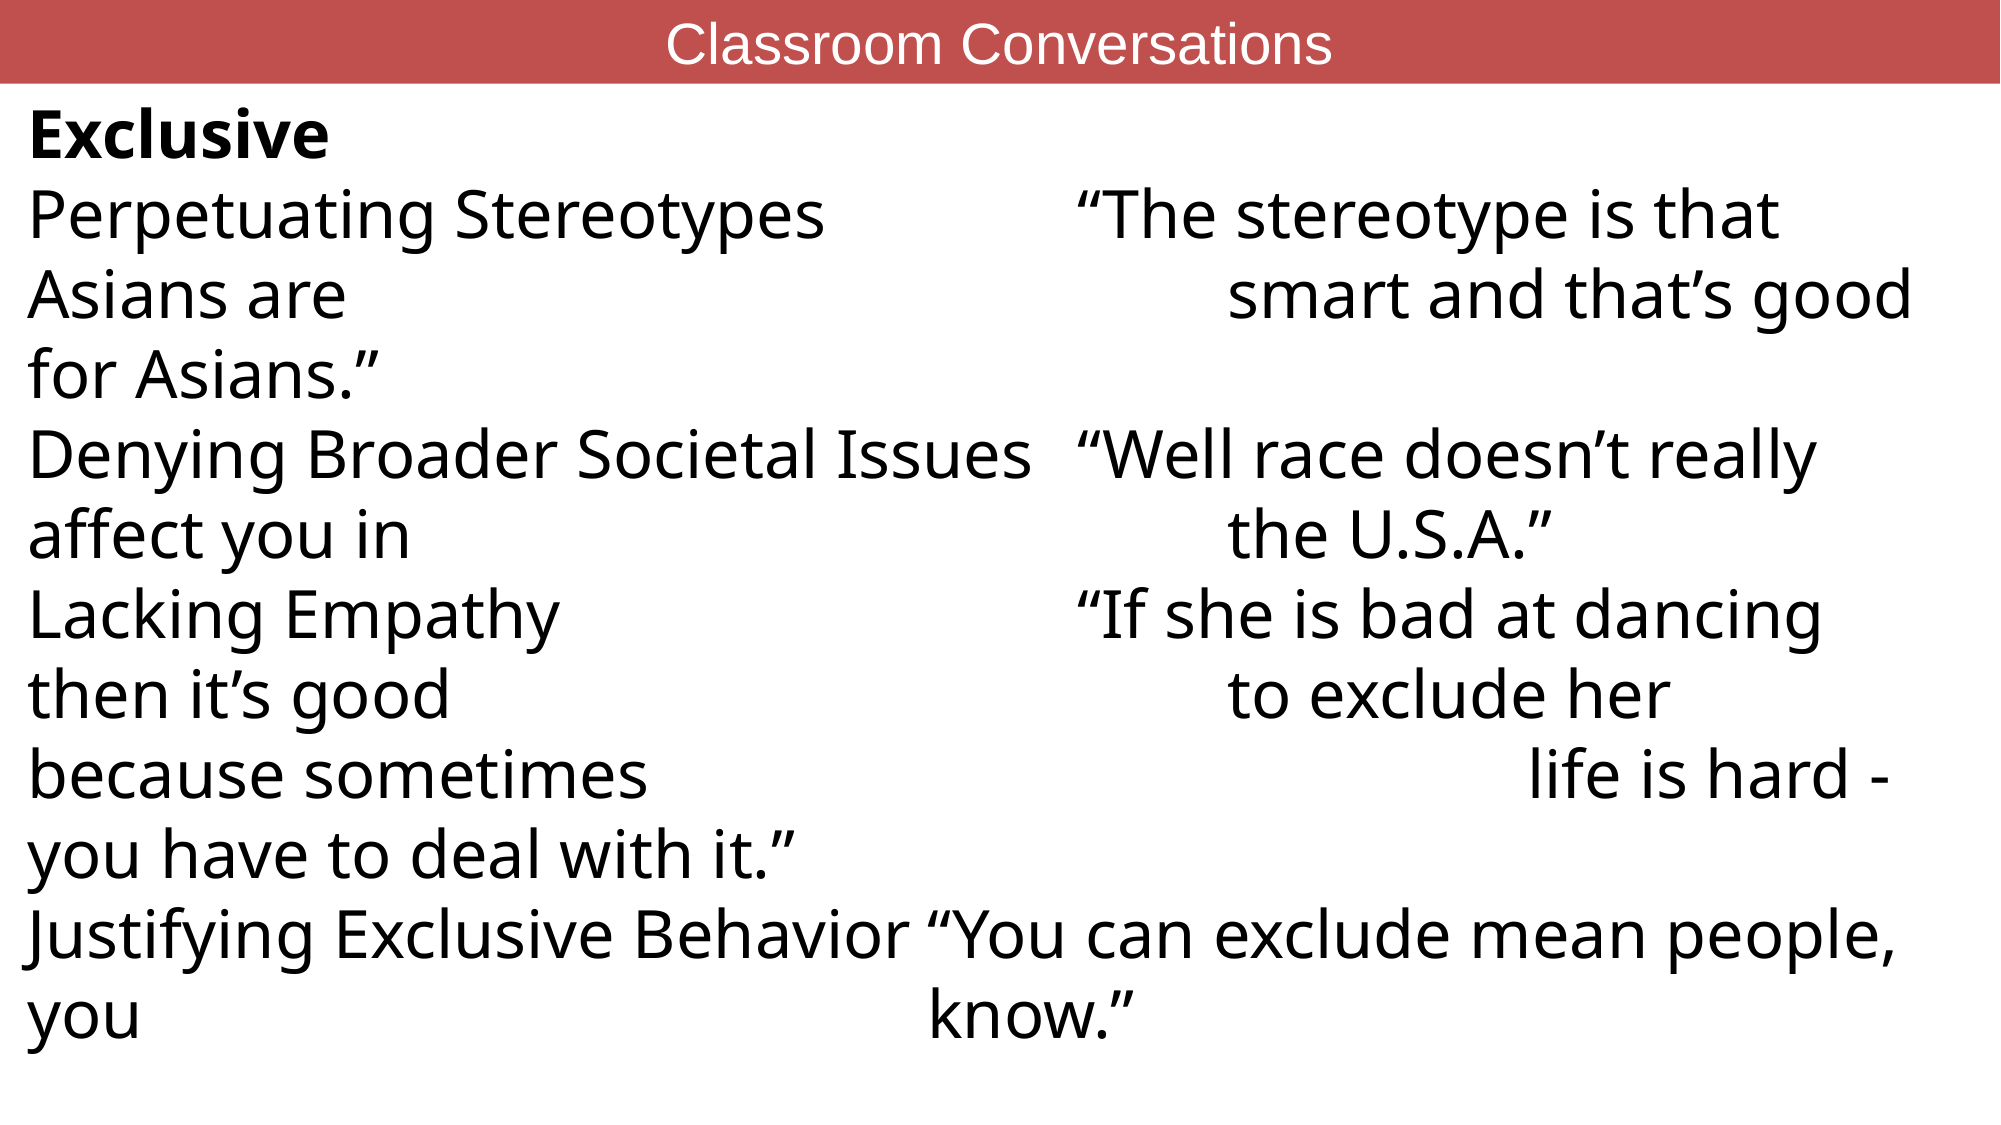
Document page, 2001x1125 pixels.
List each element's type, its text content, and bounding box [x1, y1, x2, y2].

text_box Exclusive Perpetuating Stereotypes “The stereotype is that Asians are smart and that’s good for Asians.” Denying Broader Societal Issues “Well race doesn’t really affect you in the U.S.A.” Lacking Empathy “If she is bad at dancing then it’s good to exclude her because sometimes life is hard -you have to deal with it.” Justifying Exclusive Behavior “You can exclude mean people, you know.” [12, 84, 1963, 1059]
text_box Classroom Conversations [0, 0, 2000, 84]
